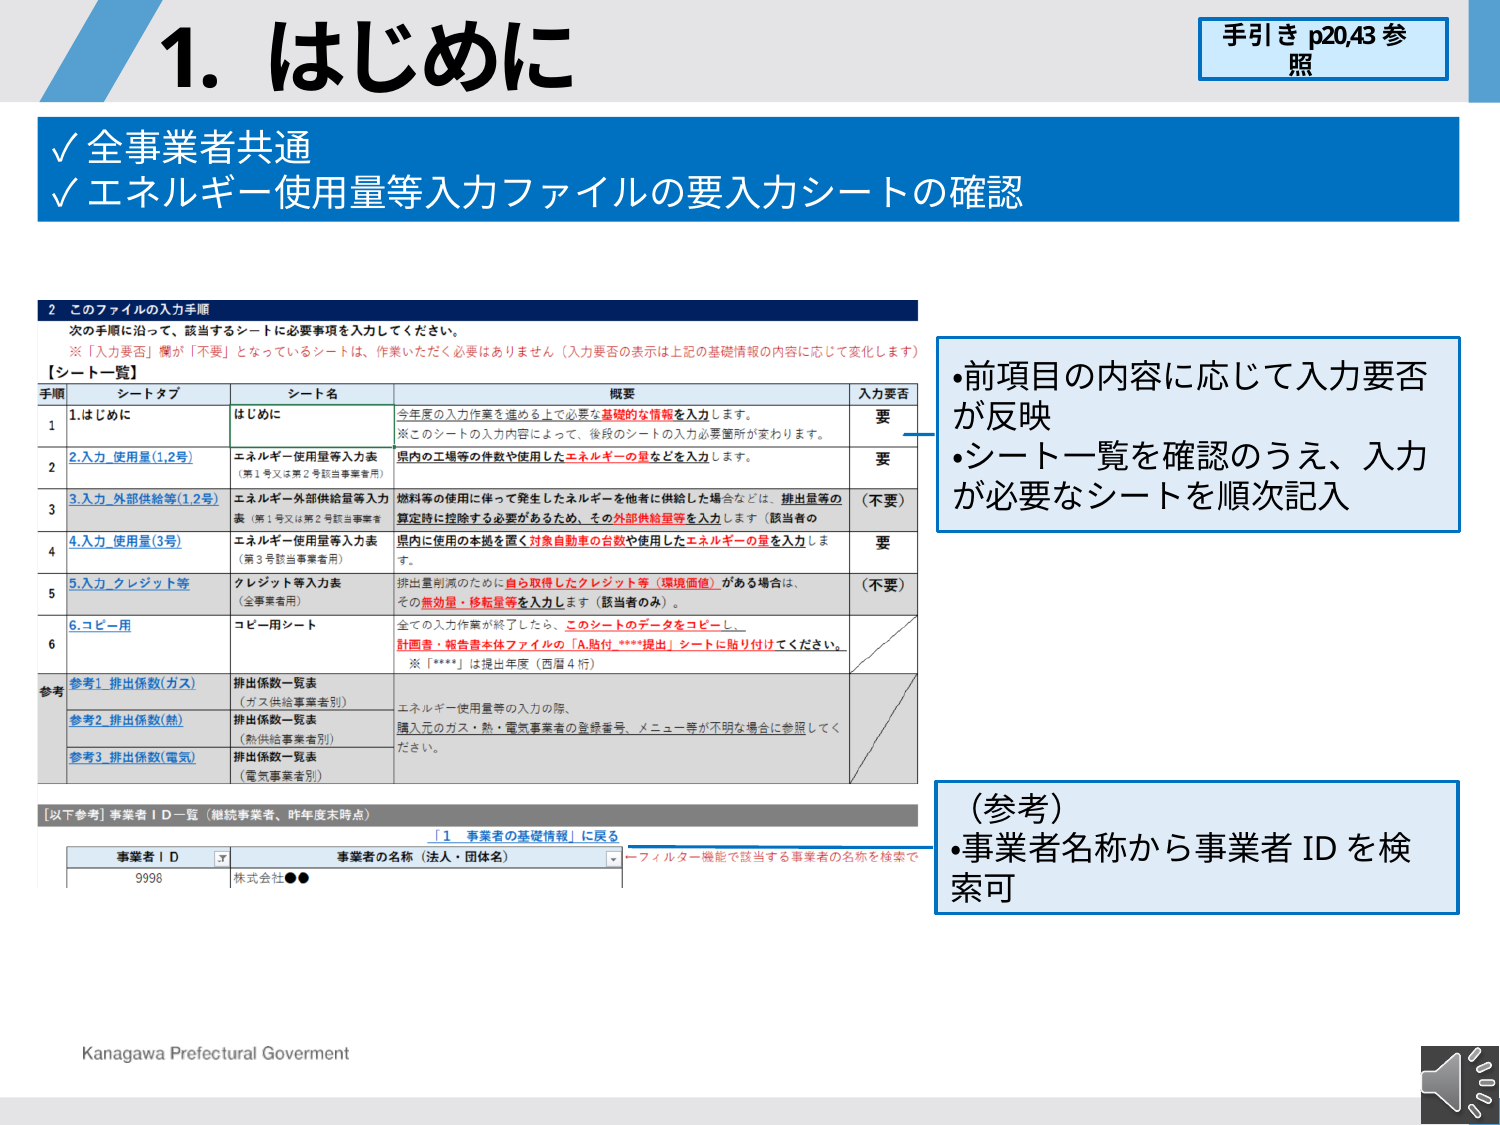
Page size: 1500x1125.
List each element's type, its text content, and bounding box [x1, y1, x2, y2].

title 1. はじめに [55, 2, 1371, 116]
picture [37, 299, 920, 888]
slide_number [653, 1034, 1460, 1125]
text_box （参考） ・事業者名称から事業者IDを検索可 [924, 779, 1460, 916]
text_box 手引きp20,43参照 [1199, 19, 1448, 80]
text_box ✓全事業者共通 ✓エネルギー使用量等入力ファイルの要入力シートの確認 [37, 116, 1460, 222]
text_box ・前項目の内容に応じて入力要否が反映 ・シート一覧を確認のうえ、入力が必要なシートを順次記入 [924, 336, 1462, 534]
picture [1419, 1044, 1500, 1125]
picture [83, 1046, 349, 1063]
